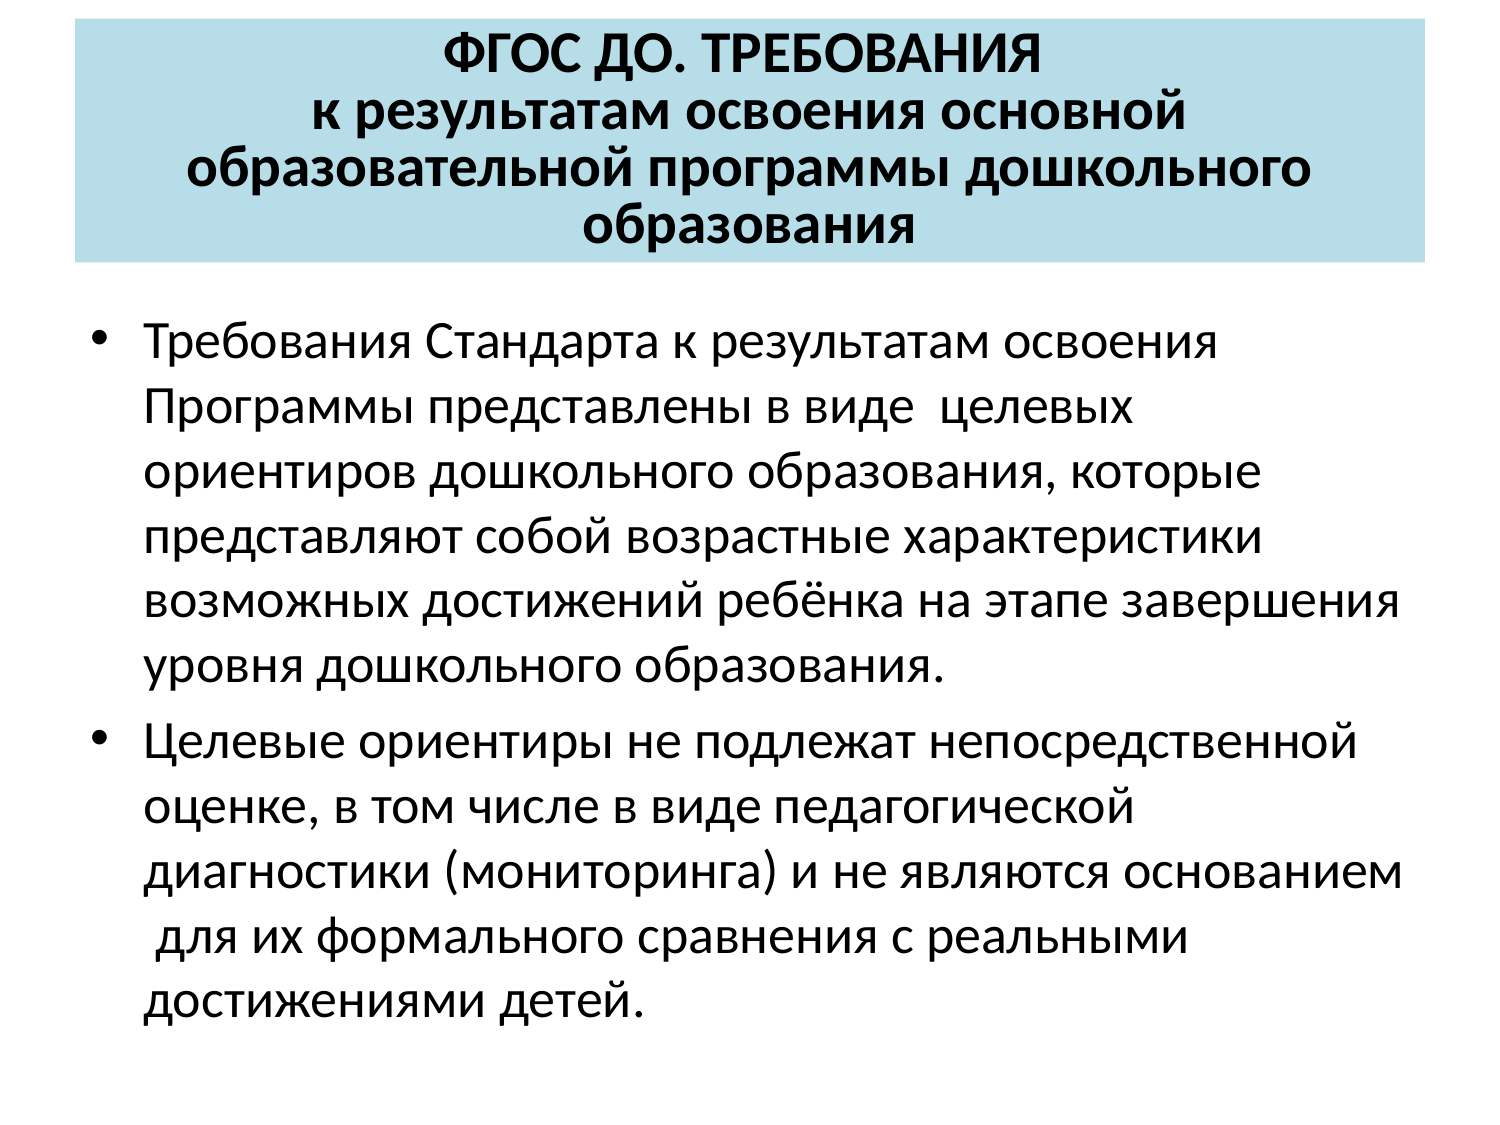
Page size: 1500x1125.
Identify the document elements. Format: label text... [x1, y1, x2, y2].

title ФГОС ДО. ТРЕБОВАНИЯ к результатам освоения основной образовательной программы дошкольного образования [75, 18, 1425, 263]
list Требования Стандарта к результатам освоения Программы представлены в виде целевых ориентиров дошкольного образования, которые представляют собой возрастные характеристики возможных достижений ребёнка на этапе завершения уровня дошкольного образования. Целевые ориентиры не подлежат непосредственной оценке, в том числе в виде педагогической диагностики (мониторинга) и не являются основанием для их формального сравнения с реальными достижениями детей. [75, 297, 1425, 1040]
